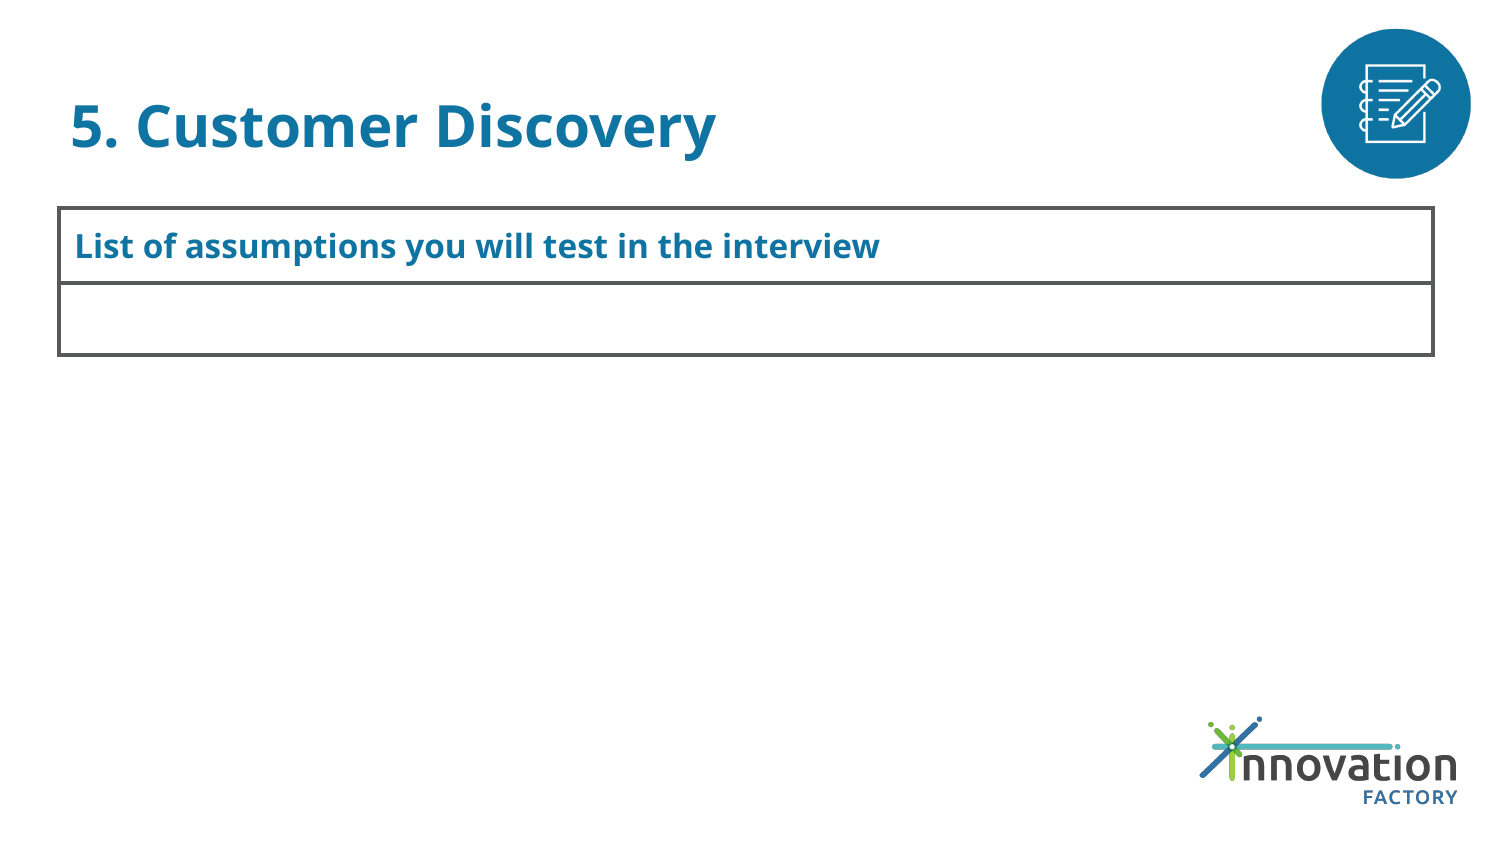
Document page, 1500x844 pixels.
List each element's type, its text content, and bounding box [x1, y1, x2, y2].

picture [1291, 0, 1500, 209]
title 5. Customer Discovery [59, 44, 1286, 206]
table_cell [61, 285, 1431, 353]
table_header List of assumptions you will test in the interview [61, 210, 1431, 281]
picture [1191, 706, 1465, 814]
